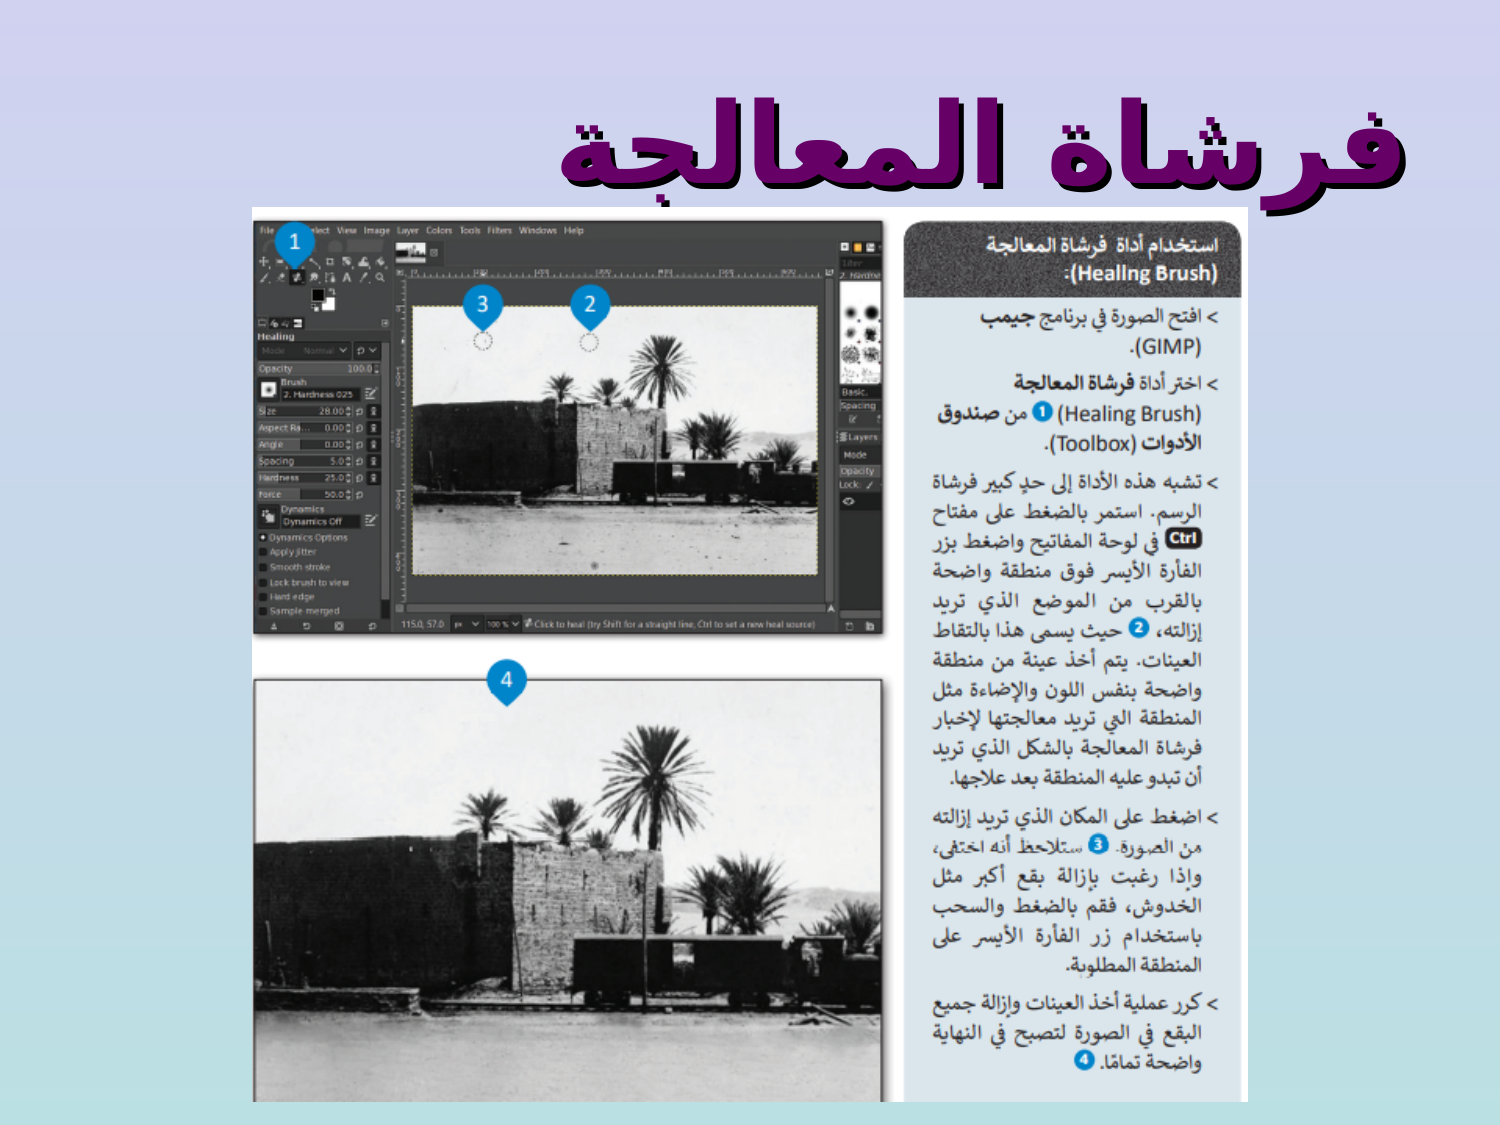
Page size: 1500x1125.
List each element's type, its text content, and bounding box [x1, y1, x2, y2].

title فرشاة المعالجة [75, 45, 1425, 233]
picture [74, 207, 1425, 1102]
